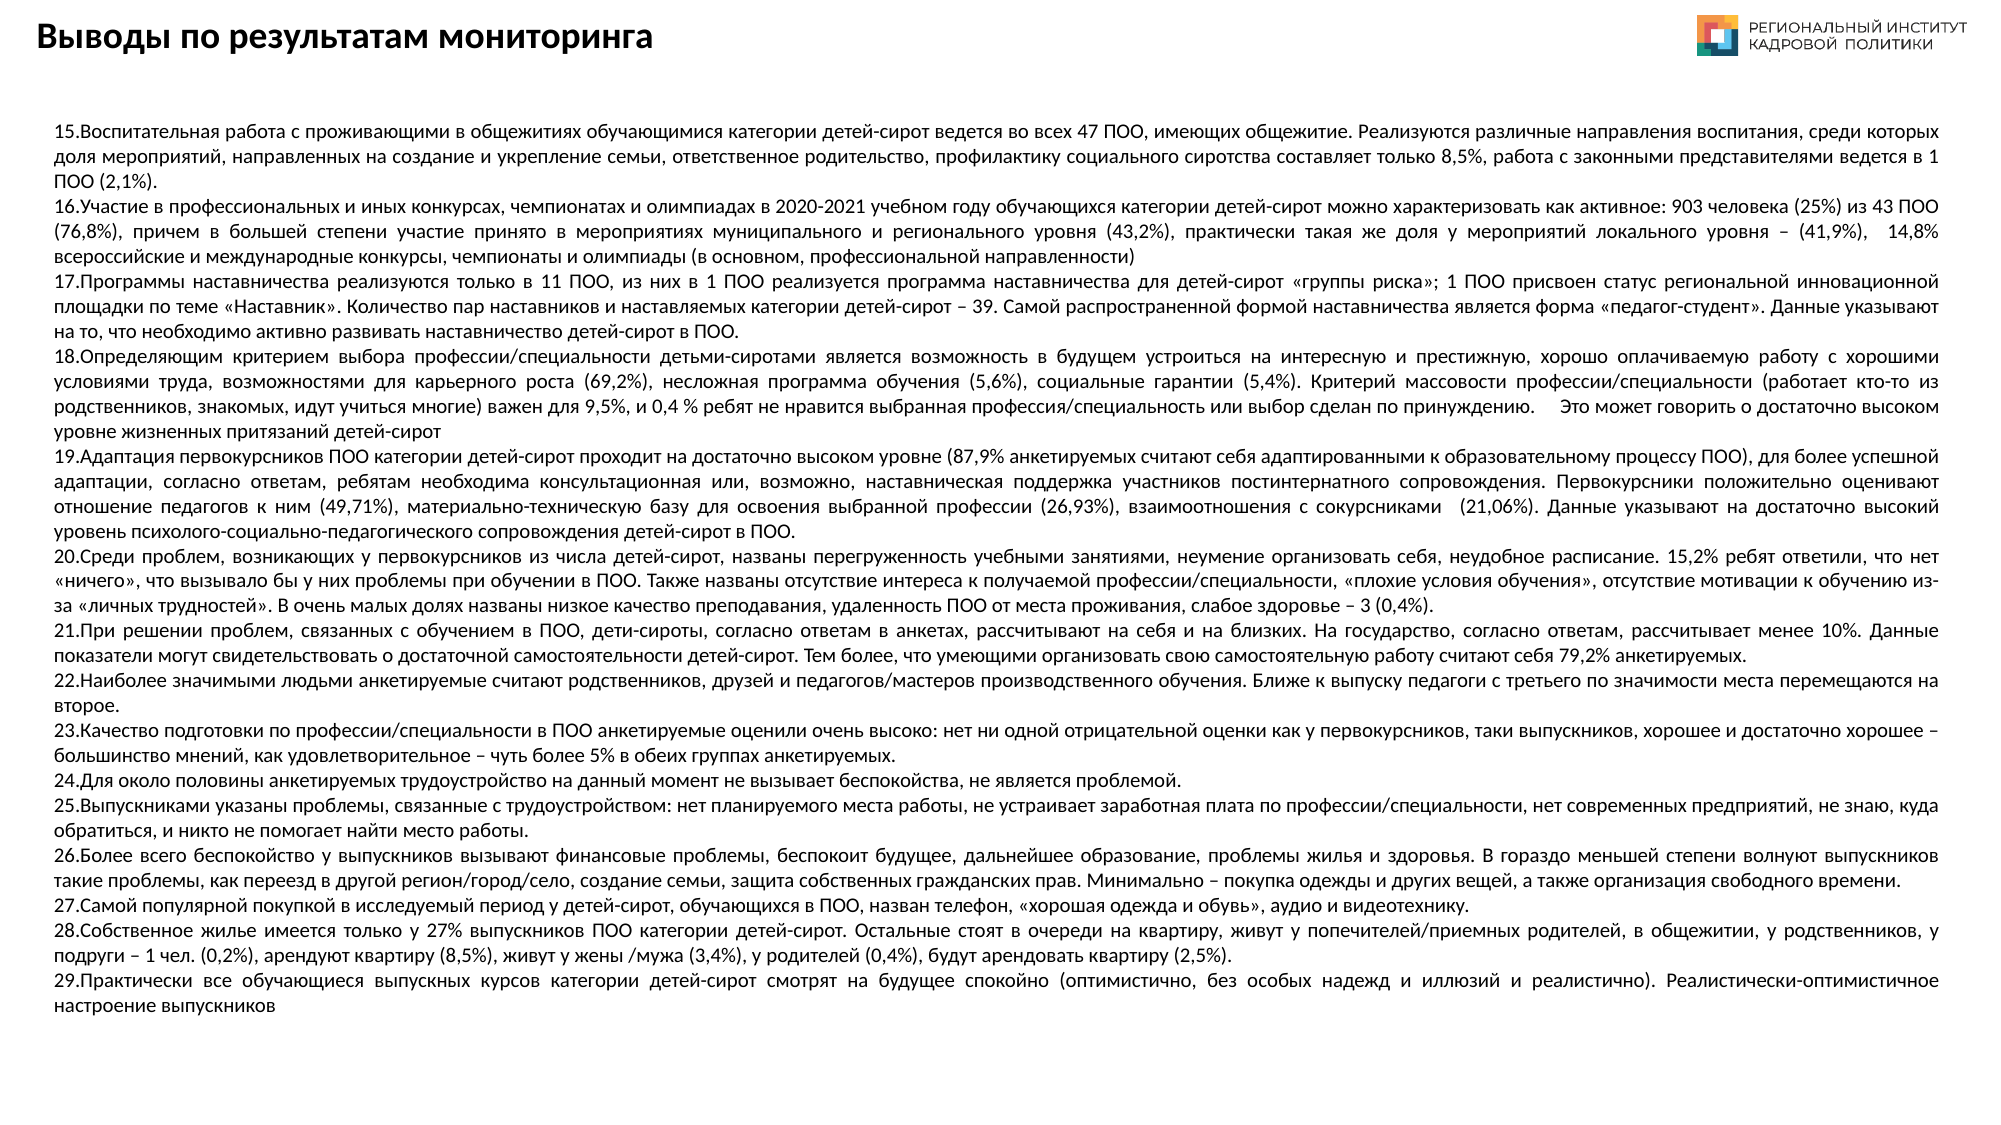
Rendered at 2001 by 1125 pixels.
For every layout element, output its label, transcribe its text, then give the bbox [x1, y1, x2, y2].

text_box 15.Воспитательная работа с проживающими в общежитиях обучающимися категории детей-сирот ведется во всех 47 ПОО, имеющих общежитие. Реализуются различные направления воспитания, среди которых доля мероприятий, направленных на создание и укрепление семьи, ответственное родительство, профилактику социального сиротства составляет только 8,5%, работа с законными представителями ведется в 1 ПОО (2,1%). 16.Участие в профессиональных и иных конкурсах, чемпионатах и олимпиадах в 2020-2021 учебном году обучающихся категории детей-сирот можно характеризовать как активное: 903 человека (25%) из 43 ПОО (76,8%), причем в большей степени участие принято в мероприятиях муниципального и регионального уровня (43,2%), практически такая же доля у мероприятий локального уровня – (41,9%), 14,8% всероссийские и международные конкурсы, чемпионаты и олимпиады (в основном, профессиональной направленности) 17.Программы наставничества реализуются только в 11 ПОО, из них в 1 ПОО реализуется программа наставничества для детей-сирот «группы риска»; 1 ПОО присвоен статус региональной инновационной площадки по теме «Наставник». Количество пар наставников и наставляемых категории детей-сирот – 39. Самой распространенной формой наставничества является форма «педагог-студент». Данные указывают на то, что необходимо активно развивать наставничество детей-сирот в ПОО. 18.Определяющим критерием выбора профессии/специальности детьми-сиротами является возможность в будущем устроиться на интересную и престижную, хорошо оплачиваемую работу с хорошими условиями труда, возможностями для карьерного роста (69,2%), несложная программа обучения (5,6%), социальные гарантии (5,4%). Критерий массовости профессии/специальности (работает кто-то из родственников, знакомых, идут учиться многие) важен для 9,5%, и 0,4 % ребят не нравится выбранная профессия/специальность или выбор сделан по принуждению. Это может говорить о достаточно высоком уровне жизненных притязаний детей-сирот 19.Адаптация первокурсников ПОО категории детей-сирот проходит на достаточно высоком уровне (87,9% анкетируемых считают себя адаптированными к образовательному процессу ПОО), для более успешной адаптации, согласно ответам, ребятам необходима консультационная или, возможно, наставническая поддержка участников постинтернатного сопровождения. Первокурсники положительно оценивают отношение педагогов к ним (49,71%), материально-техническую базу для освоения выбранной профессии (26,93%), взаимоотношения с сокурсниками (21,06%). Данные указывают на достаточно высокий уровень психолого-социально-педагогического сопровождения детей-сирот в ПОО. 20.Среди проблем, возникающих у первокурсников из числа детей-сирот, названы перегруженность учебными занятиями, неумение организовать себя, неудобное расписание. 15,2% ребят ответили, что нет «ничего», что вызывало бы у них проблемы при обучении в ПОО. Также названы отсутствие интереса к получаемой профессии/специальности, «плохие условия обучения», отсутствие мотивации к обучению из-за «личных трудностей». В очень малых долях названы низкое качество преподавания, удаленность ПОО от места проживания, слабое здоровье – 3 (0,4%). 21.При решении проблем, связанных с обучением в ПОО, дети-сироты, согласно ответам в анкетах, рассчитывают на себя и на близких. На государство, согласно ответам, рассчитывает менее 10%. Данные показатели могут свидетельствовать о достаточной самостоятельности детей-сирот. Тем более, что умеющими организовать свою самостоятельную работу считают себя 79,2% анкетируемых. 22.Наиболее значимыми людьми анкетируемые считают родственников, друзей и педагогов/мастеров производственного обучения. Ближе к выпуску педагоги с третьего по значимости места перемещаются на второе. 23.Качество подготовки по профессии/специальности в ПОО анкетируемые оценили очень высоко: нет ни одной отрицательной оценки как у первокурсников, таки выпускников, хорошее и достаточно хорошее – большинство мнений, как удовлетворительное – чуть более 5% в обеих группах анкетируемых. 24.Для около половины анкетируемых трудоустройство на данный момент не вызывает беспокойства, не является проблемой. 25.Выпускниками указаны проблемы, связанные с трудоустройством: нет планируемого места работы, не устраивает заработная плата по профессии/специальности, нет современных предприятий, не знаю, куда обратиться, и никто не помогает найти место работы. 26.Более всего беспокойство у выпускников вызывают финансовые проблемы, беспокоит будущее, дальнейшее образование, проблемы жилья и здоровья. В гораздо меньшей степени волнуют выпускников такие проблемы, как переезд в другой регион/город/село, создание семьи, защита собственных гражданских прав. Минимально – покупка одежды и других вещей, а также организация свободного времени. 27.Самой популярной покупкой в исследуемый период у детей-сирот, обучающихся в ПОО, назван телефон, «хорошая одежда и обувь», аудио и видеотехнику. 28.Собственное жилье имеется только у 27% выпускников ПОО категории детей-сирот. Остальные стоят в очереди на квартиру, живут у попечителей/приемных родителей, в общежитии, у родственников, у подруги – 1 чел. (0,2%), арендуют квартиру (8,5%), живут у жены /мужа (3,4%), у родителей (0,4%), будут арендовать квартиру (2,5%). 29.Практически все обучающиеся выпускных курсов категории детей-сирот смотрят на будущее спокойно (оптимистично, без особых надежд и иллюзий и реалистично). Реалистически-оптимистичное настроение выпускников [39, 110, 1955, 1025]
picture [1697, 15, 1967, 56]
text_box Выводы по результатам мониторинга [21, 4, 1022, 109]
